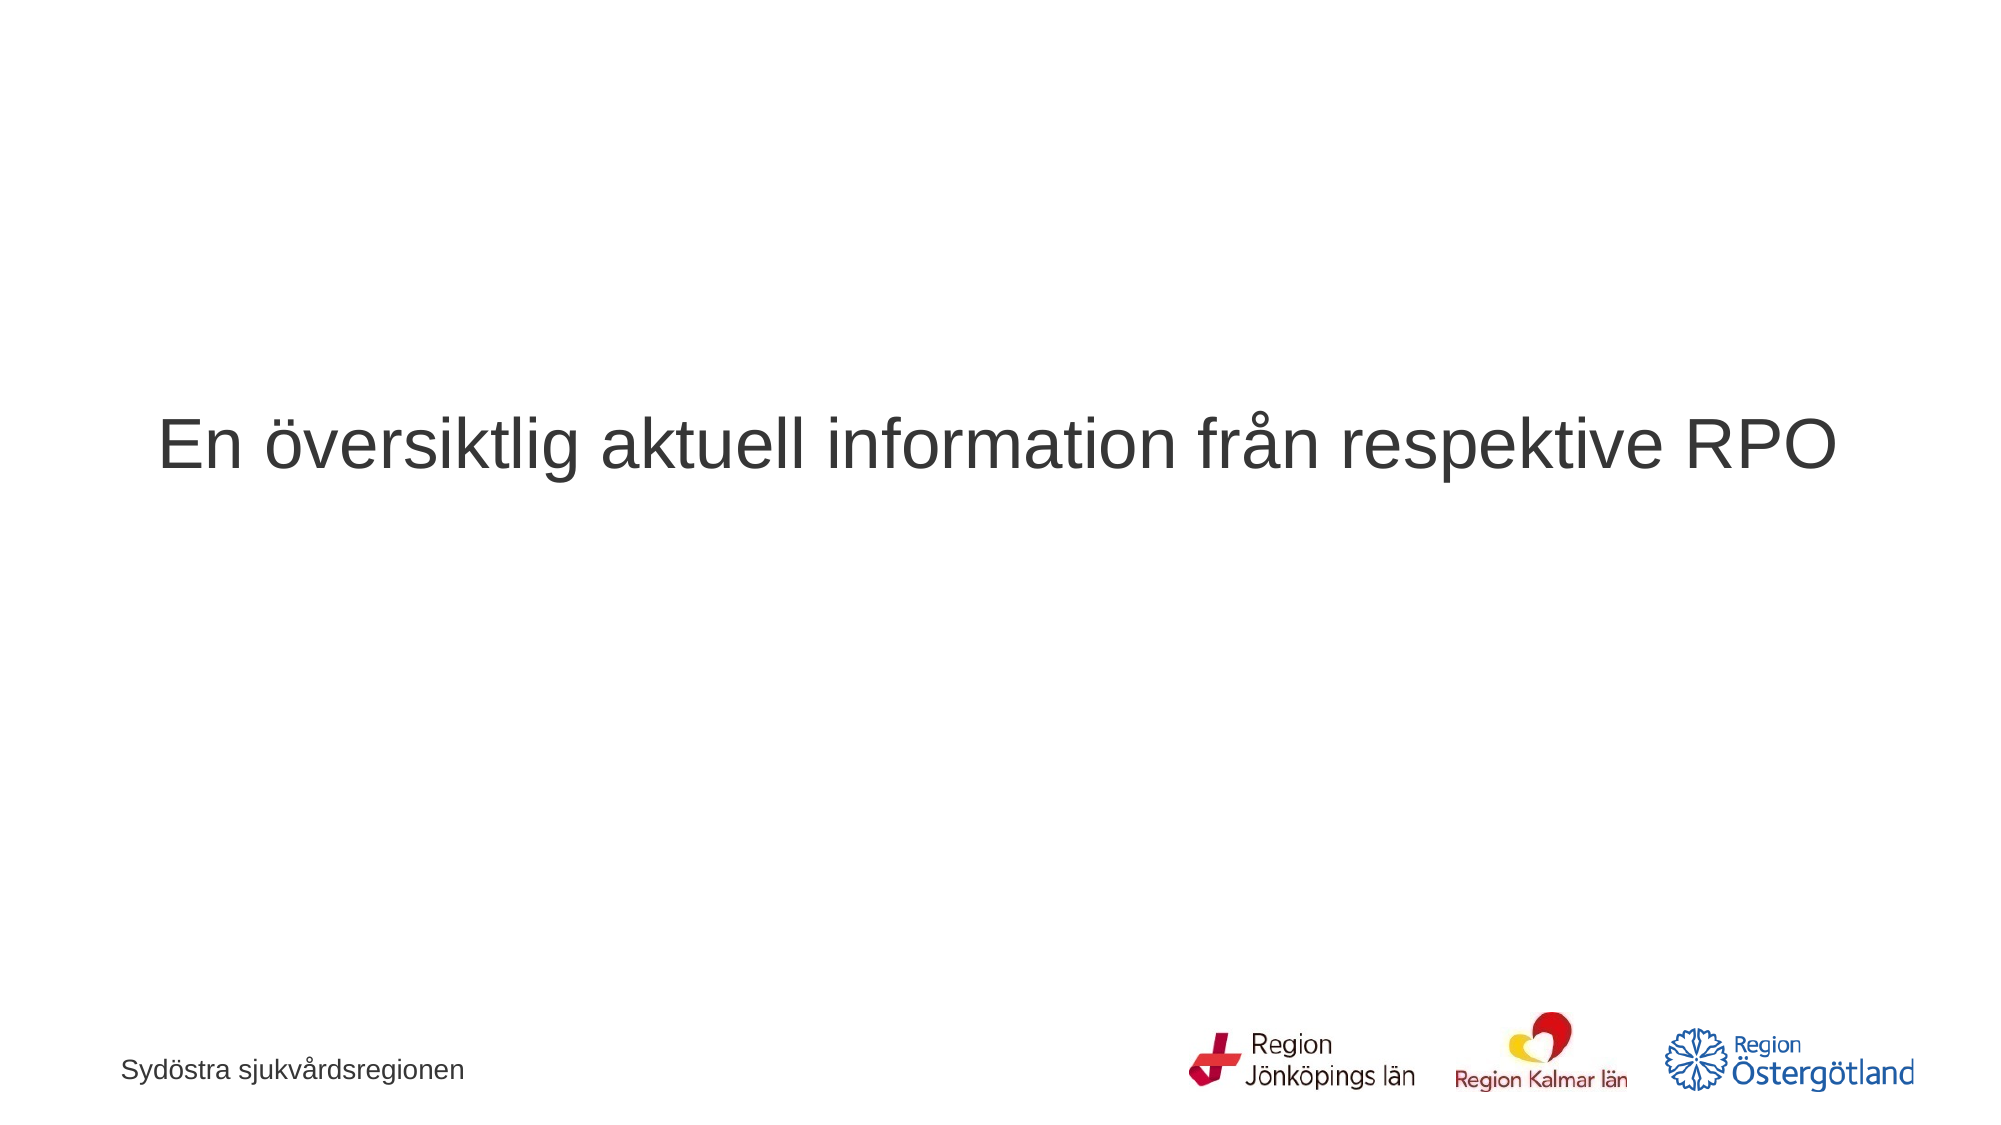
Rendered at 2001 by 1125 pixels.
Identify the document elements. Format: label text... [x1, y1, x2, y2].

title En översiktlig aktuell information från respektive RPO [99, 389, 1900, 577]
picture [1189, 1028, 1415, 1092]
picture [1665, 1028, 1914, 1092]
picture [1456, 1012, 1627, 1092]
